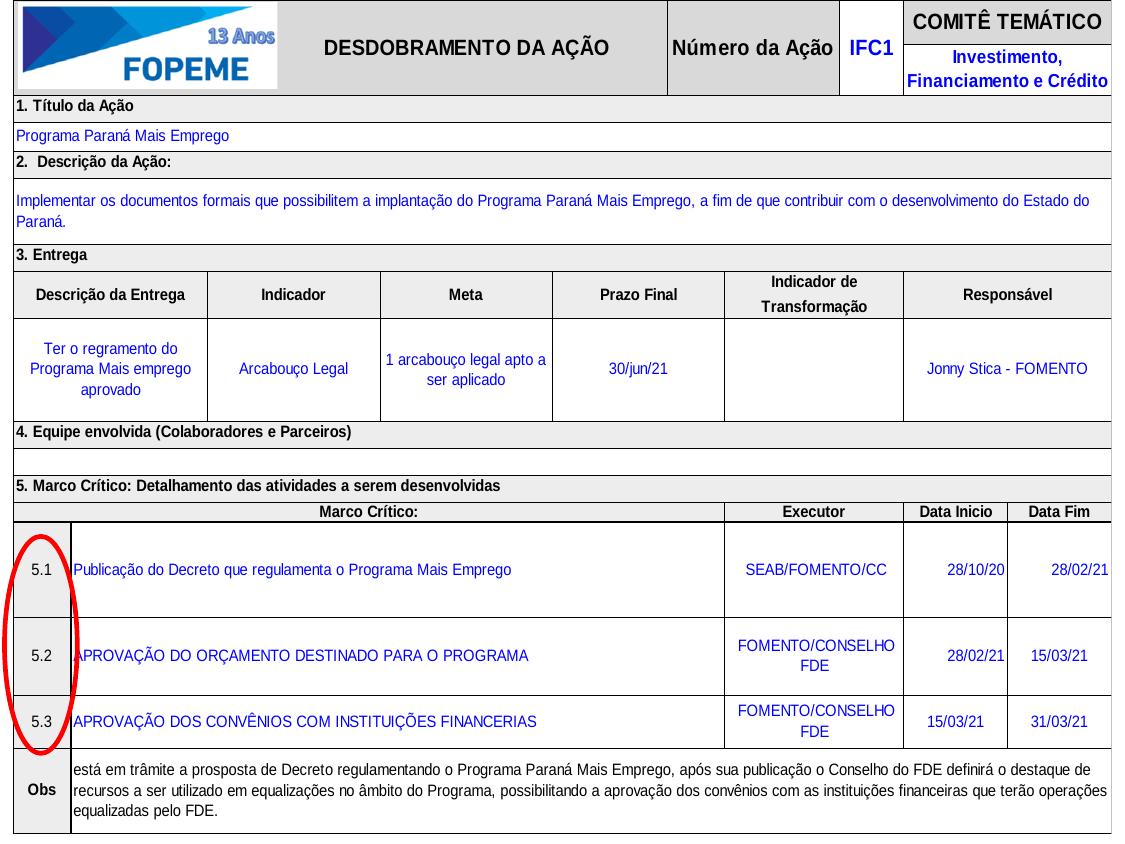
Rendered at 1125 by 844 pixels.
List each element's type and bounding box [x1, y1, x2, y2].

text_box [691, 746, 1125, 844]
picture [13, 0, 1112, 835]
text_box [3, 571, 13, 719]
